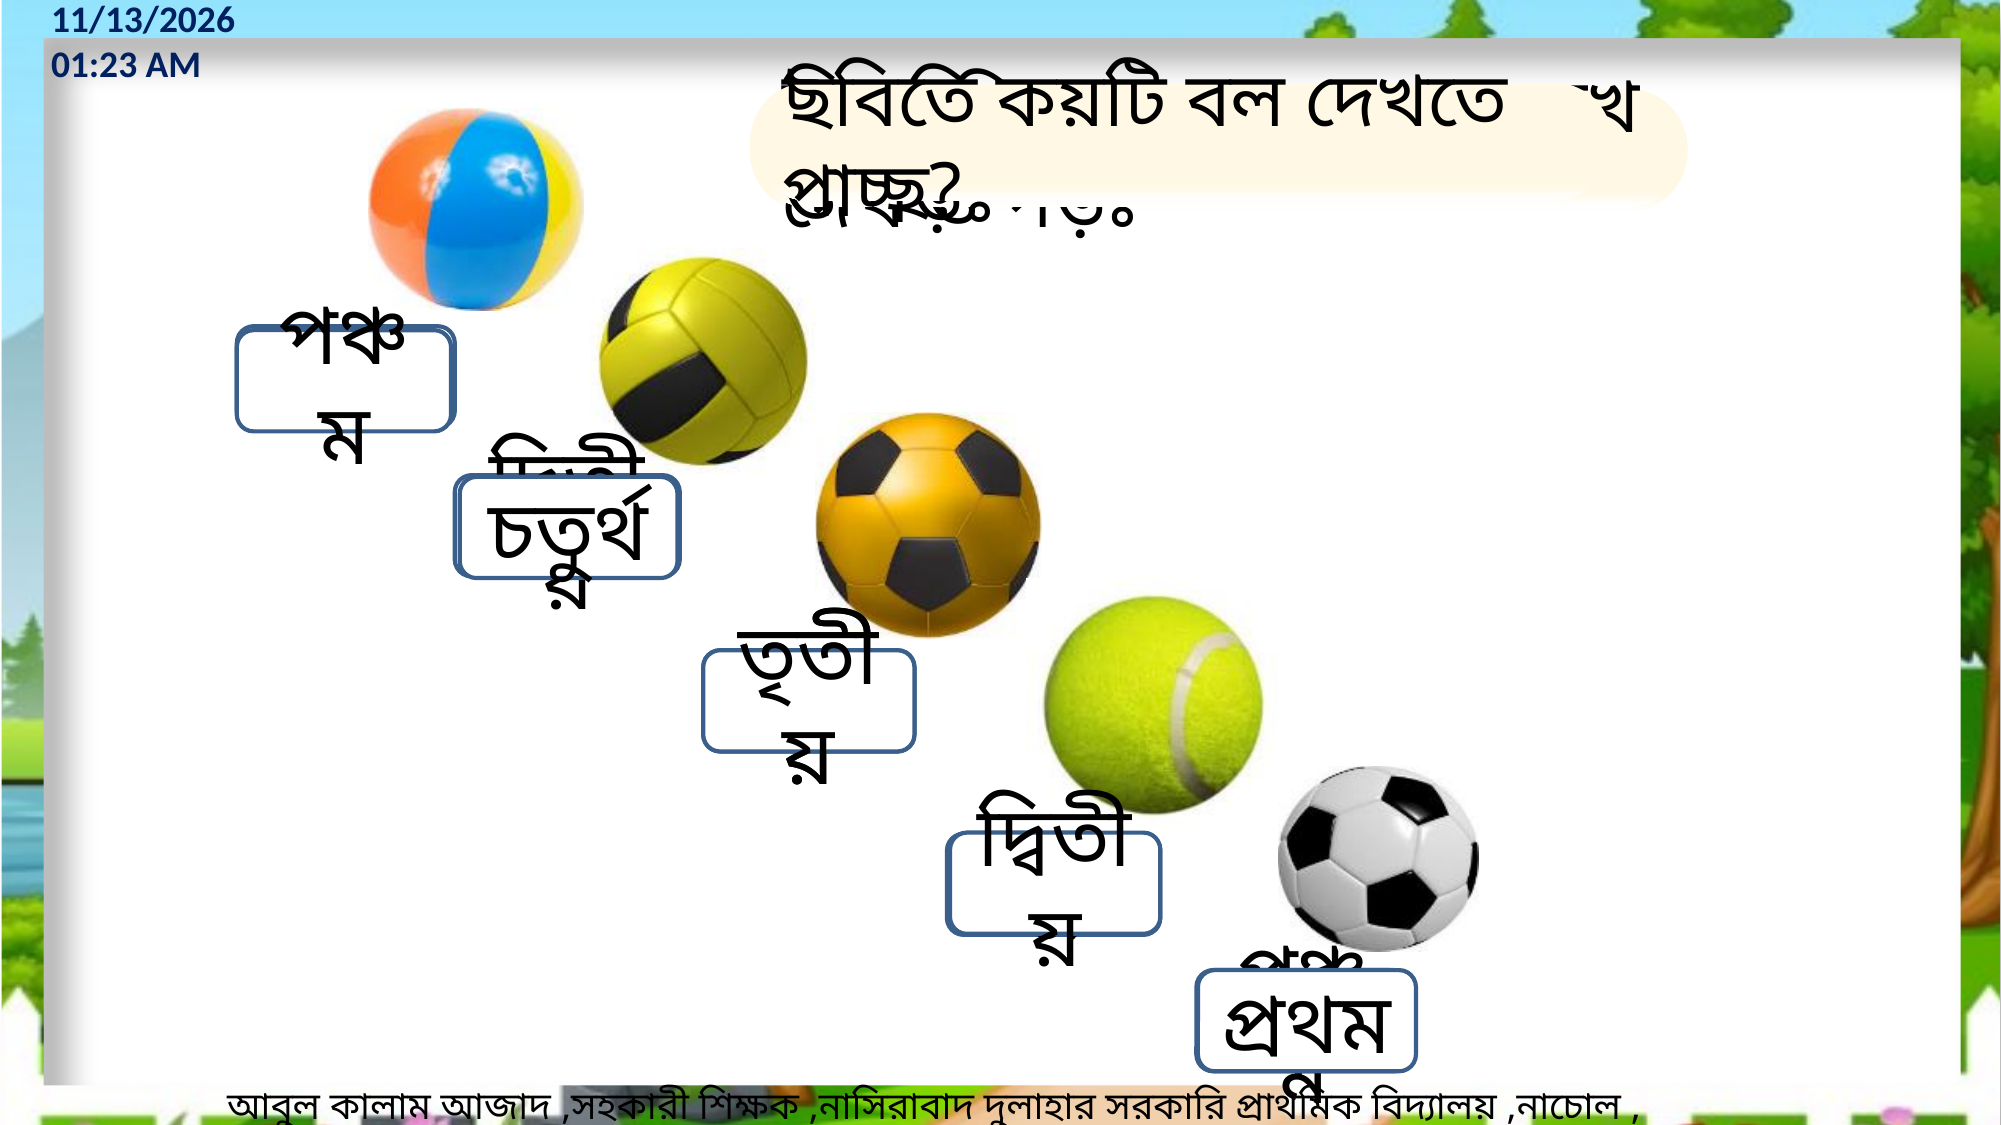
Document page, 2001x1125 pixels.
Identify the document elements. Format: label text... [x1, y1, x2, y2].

text_box পঞ্চম [234, 328, 454, 434]
text_box নিচ দিক থেকে বলগুলো দেখ ও পড়ঃ [748, 86, 1690, 210]
text_box চতুর্থ [457, 474, 680, 581]
text_box প্রথম [1195, 967, 1419, 1074]
text_box উপর দিক থেকে বলগুলো দেখ ও পড়ঃ [748, 160, 1689, 214]
text_box দ্বিতীয় [676, 483, 682, 574]
picture [1078, 1103, 1089, 1114]
text_box চতুর্থ [944, 832, 1158, 937]
picture [241, 1098, 254, 1114]
text_box তৃতীয় [701, 648, 917, 754]
text_box প্রথম [234, 324, 457, 426]
picture [1, 0, 2001, 1125]
picture [275, 1103, 286, 1114]
text_box ছবিতে কয়টি বল দেখতে পাচ্ছ? [747, 80, 1615, 203]
text_box দ্বিতীয় [947, 830, 1163, 936]
text_box দ্বিতীয় [452, 473, 584, 578]
